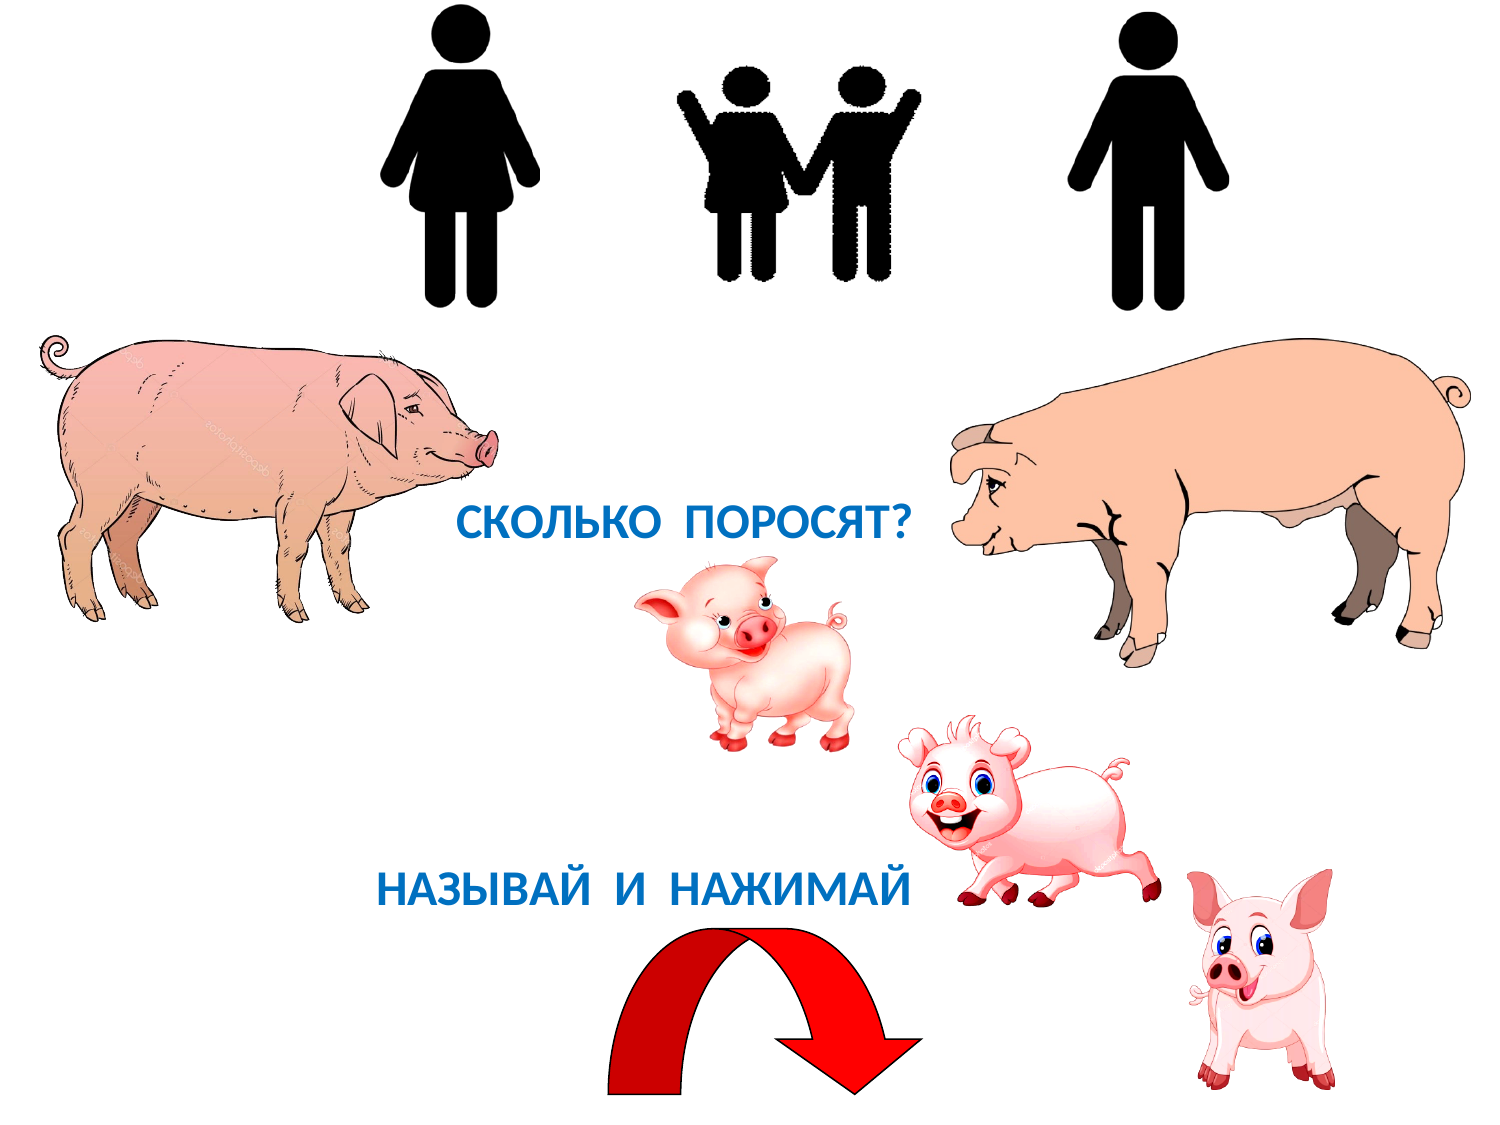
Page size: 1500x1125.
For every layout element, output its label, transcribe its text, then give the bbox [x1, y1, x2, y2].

picture [1186, 869, 1335, 1090]
picture [1056, 0, 1247, 315]
picture [29, 325, 506, 627]
text_box Называй и Нажимай [348, 810, 951, 960]
text_box Сколько поросят? [510, 444, 945, 594]
picture [891, 715, 1165, 910]
picture [348, 0, 563, 316]
picture [666, 54, 949, 291]
picture [631, 550, 857, 755]
picture [950, 337, 1471, 669]
text_box [608, 928, 922, 1095]
